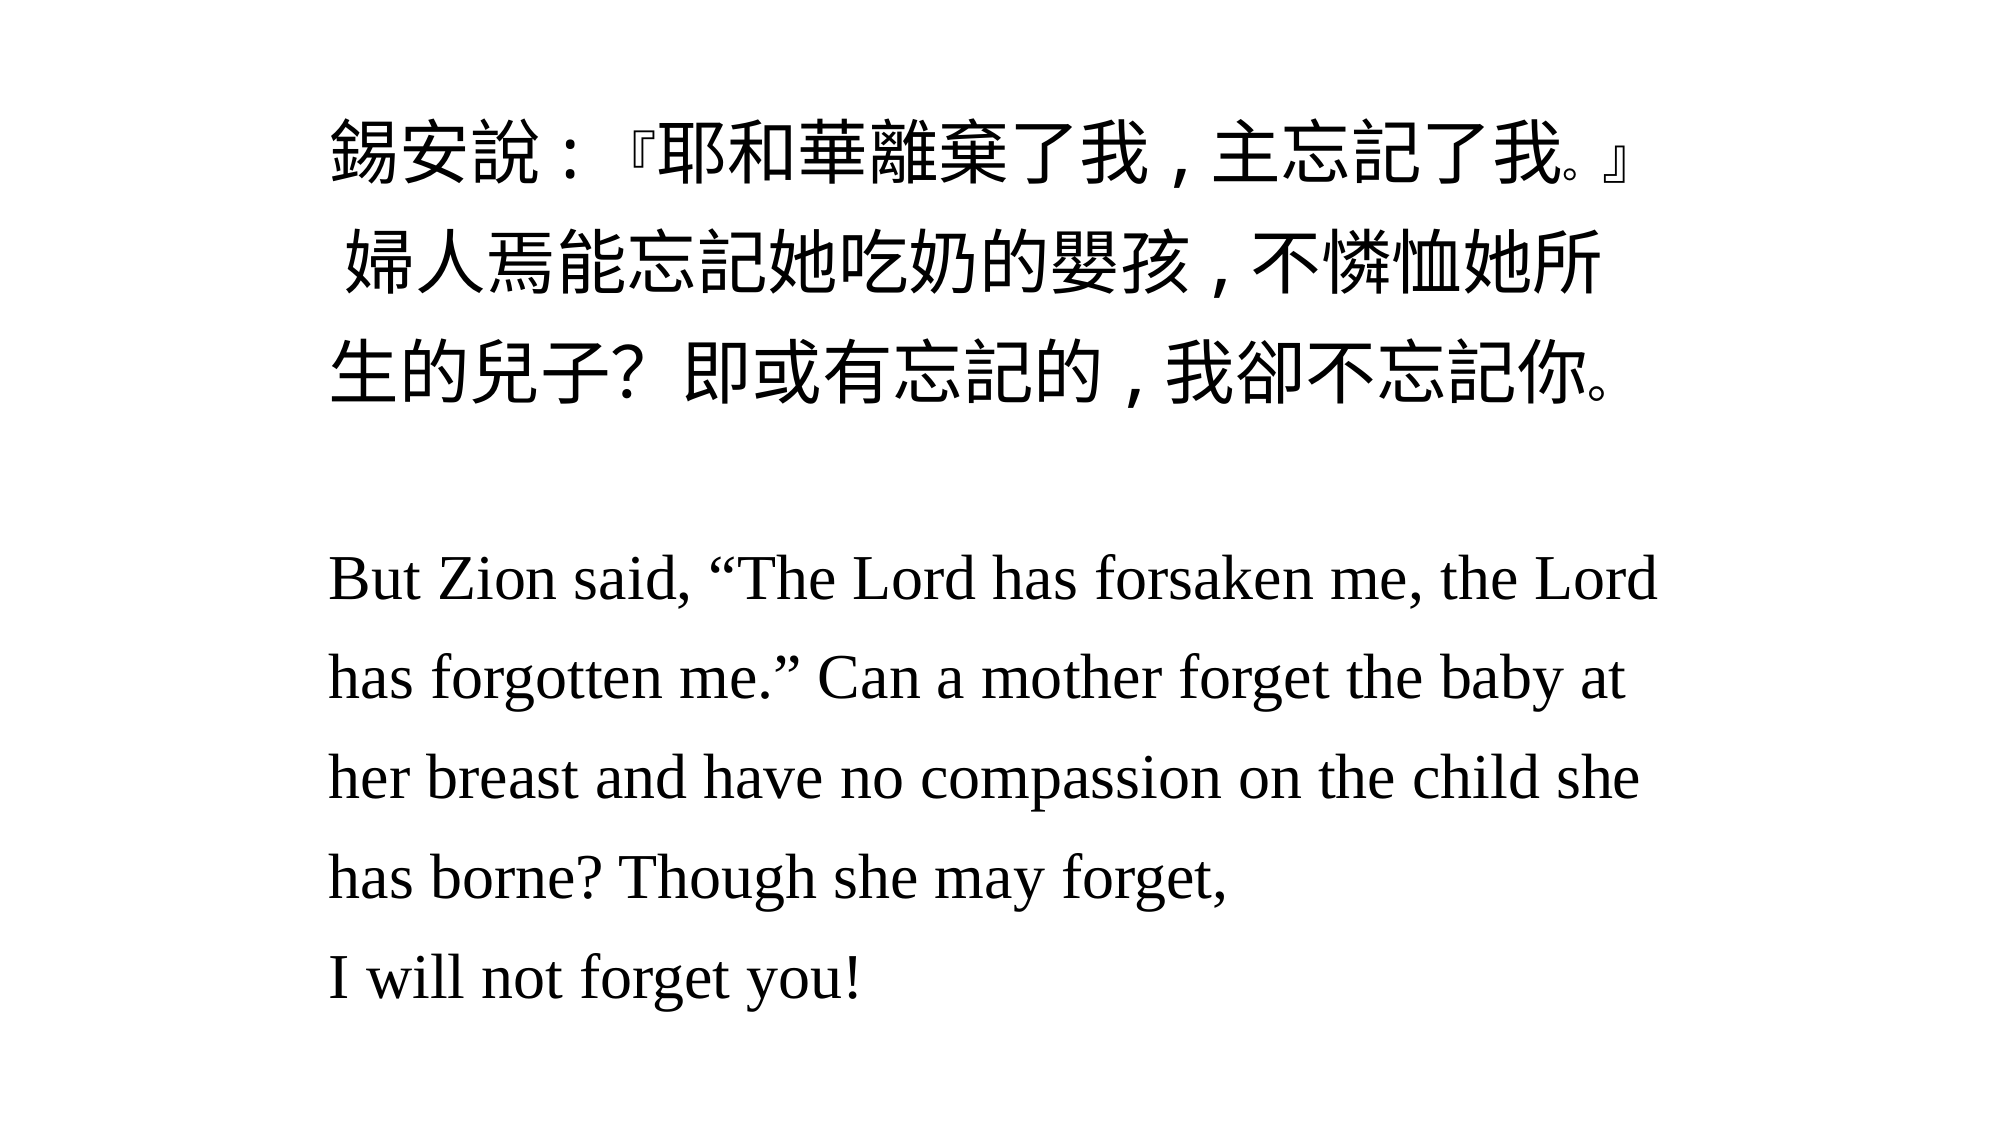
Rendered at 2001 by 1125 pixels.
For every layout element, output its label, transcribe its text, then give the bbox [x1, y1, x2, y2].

list 錫安說:『耶和華離棄了我,主忘記了我。』 婦人焉能忘記她吃奶的嬰孩,不憐恤她所生的兒子？即或有忘記的,我卻不忘記你。 But Zion said, “The Lord has forsaken me, the Lord has forgotten me.” Can a mother forget the baby at her breast and have no compassion on the child she has borne? Though she may forget, I will not forget you! [314, 75, 1686, 1050]
